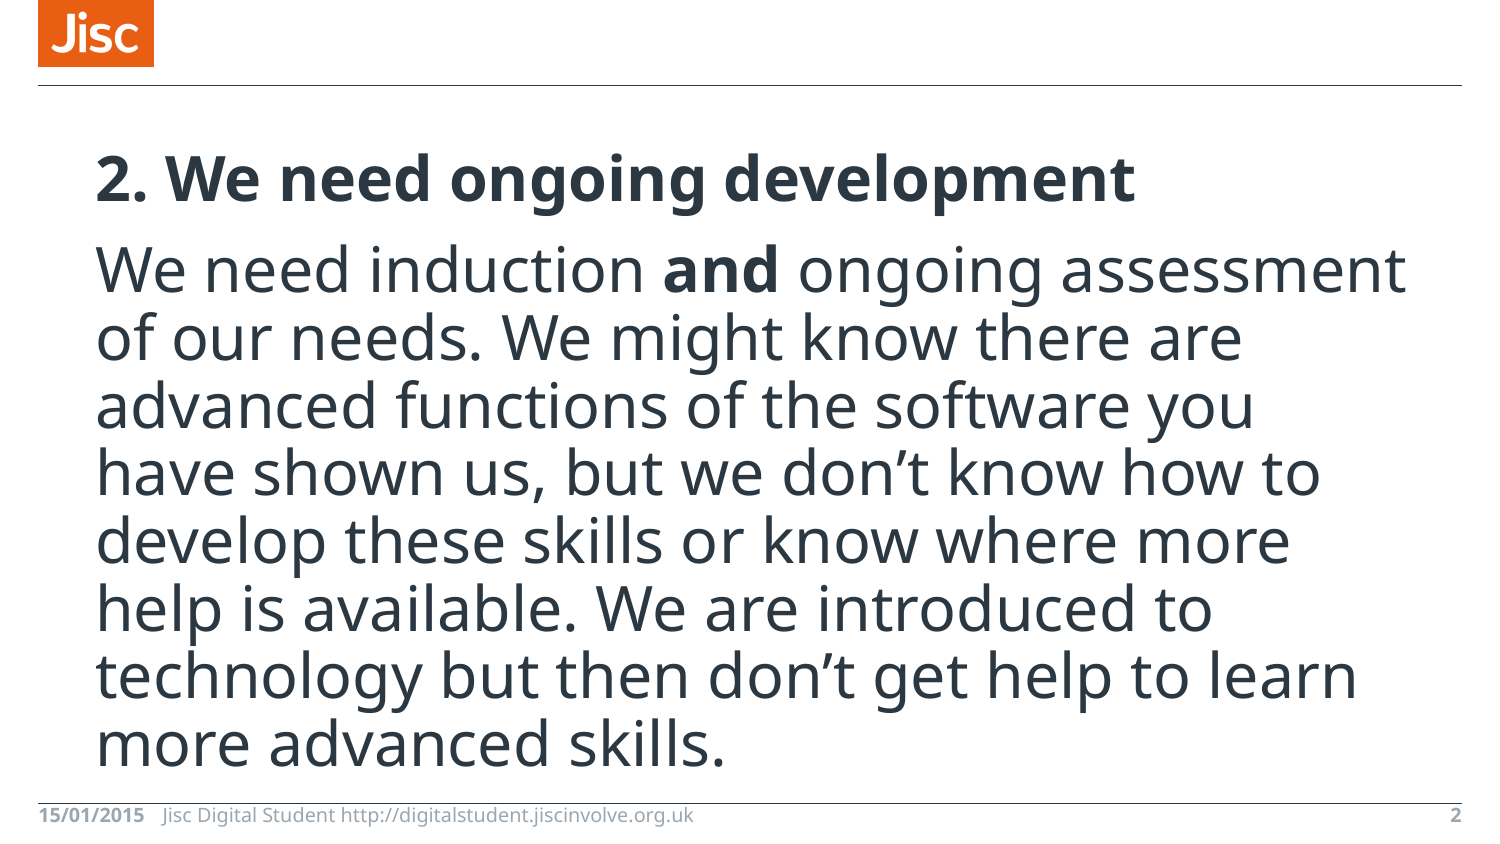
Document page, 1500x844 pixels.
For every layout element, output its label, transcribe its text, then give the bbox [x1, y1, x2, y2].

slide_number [38, 803, 157, 833]
slide_number 2 [1343, 803, 1462, 833]
list 2. We need ongoing development We need induction and ongoing assessment of our needs. We might know there are advanced functions of the software you have shown us, but we don’t know how to develop these skills or know where more help is available. We are introduced to technology but then don’t get help to learn more advanced skills. [95, 147, 1412, 783]
picture [38, 0, 154, 67]
footer Jisc Digital Student http://digitalstudent.jiscinvolve.org.uk [162, 803, 1338, 833]
